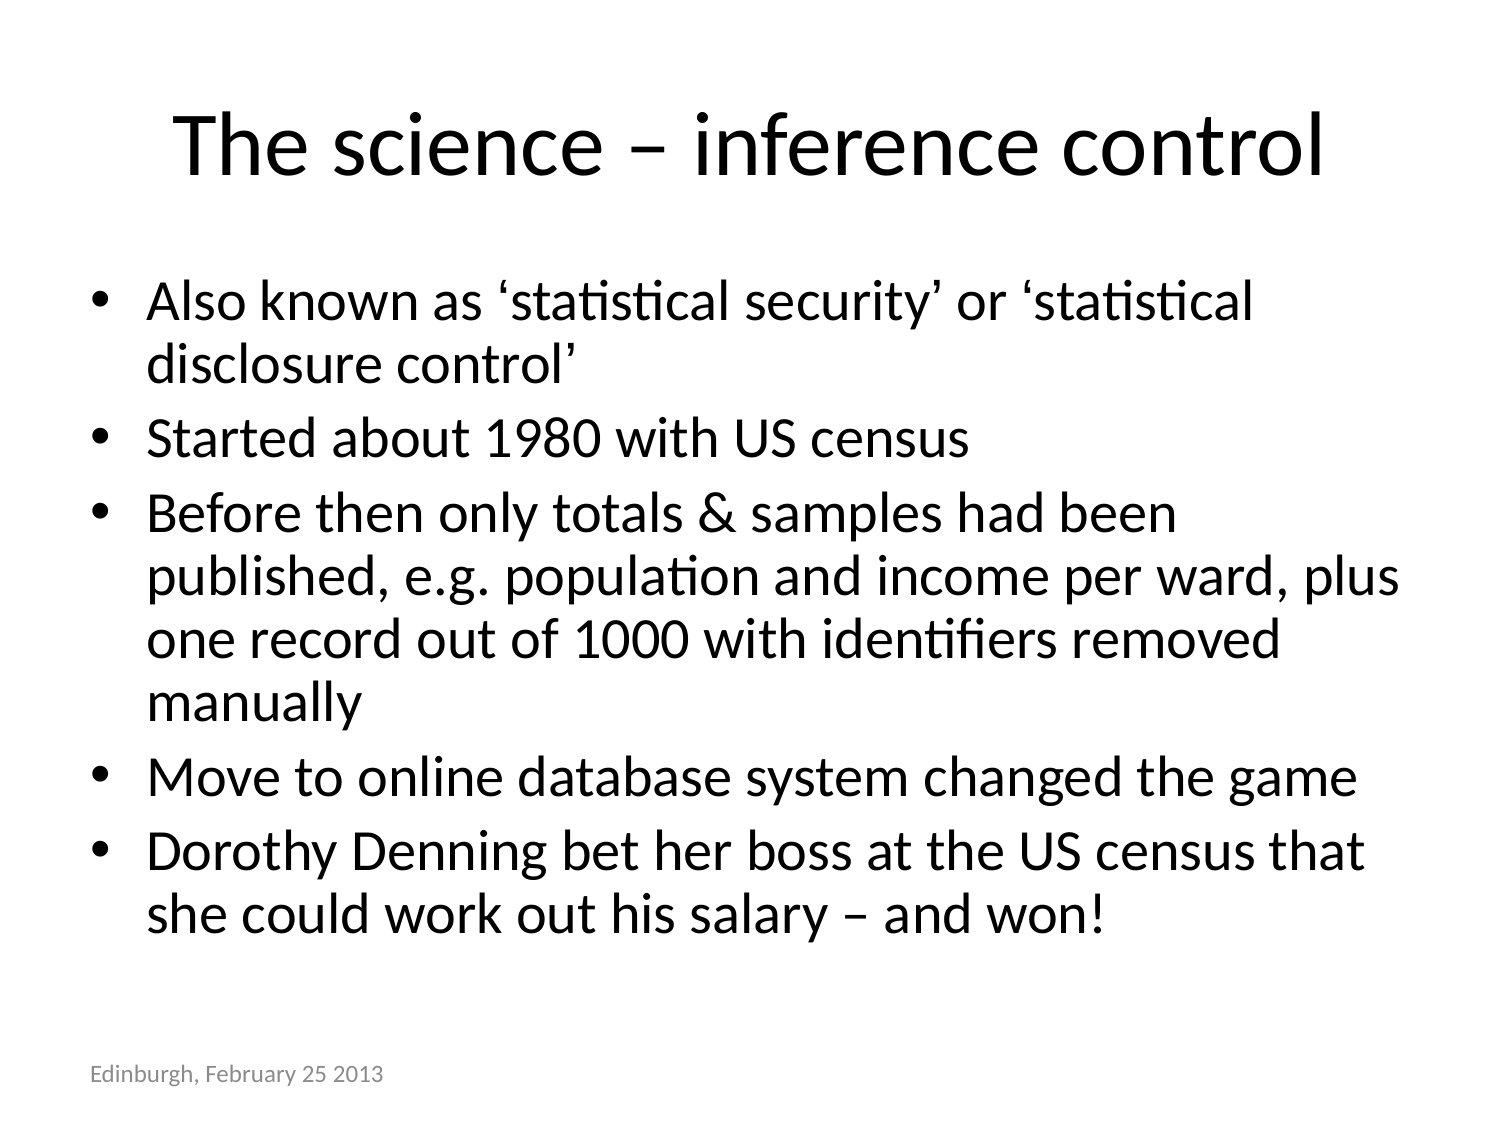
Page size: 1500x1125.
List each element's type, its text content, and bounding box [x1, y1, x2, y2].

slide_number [75, 1042, 425, 1103]
title The science – inference control [75, 45, 1425, 233]
list Also known as ‘statistical security’ or ‘statistical disclosure control’ Started about 1980 with US census Before then only totals & samples had been published, e.g. population and income per ward, plus one record out of 1000 with identifiers removed manually Move to online database system changed the game Dorothy Denning bet her boss at the US census that she could work out his salary – and won! [75, 262, 1425, 1005]
